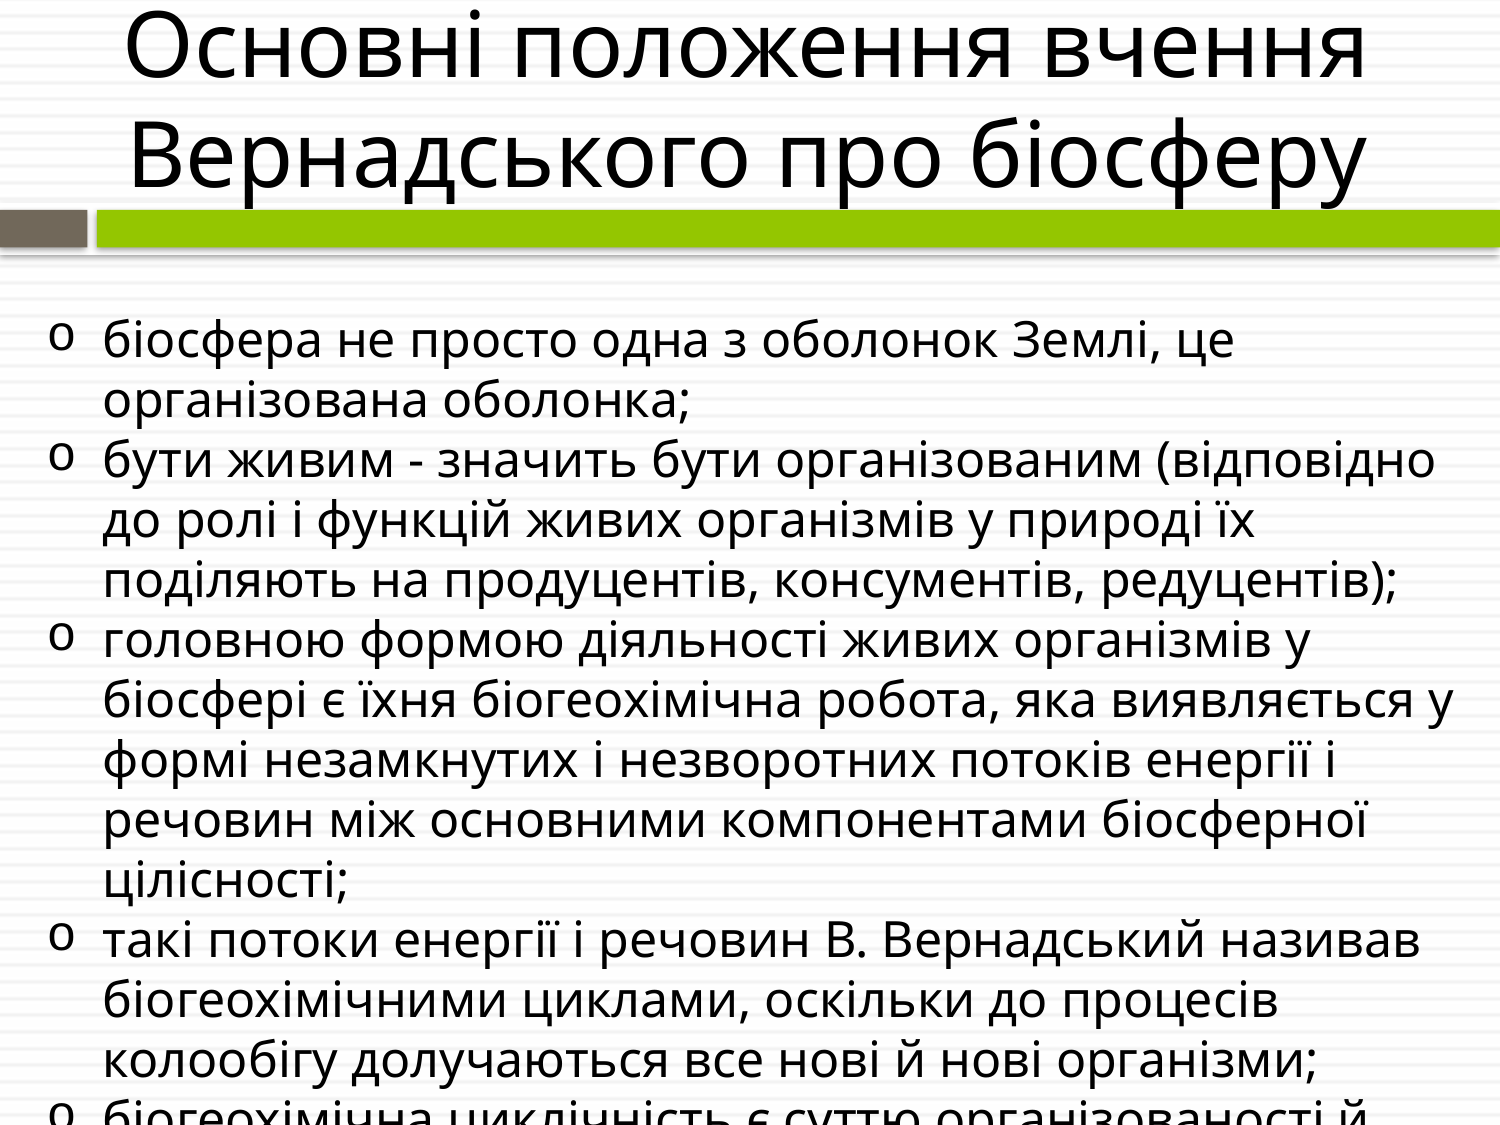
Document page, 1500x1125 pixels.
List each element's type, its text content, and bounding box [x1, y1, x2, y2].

text_box біосфера не просто одна з оболонок Землі, це організована оболонка; бути живим - значить бути організованим (відповідно до ролі і функцій живих організмів у природі їх поділяють на продуцентів, консументів, редуцентів); головною формою діяльності живих організмів у біосфері є їхня біогеохімічна робота, яка виявляється у формі незамкнутих і незворотних потоків енергії і речовин між основними компонентами біосферної цілісності; такі потоки енергії і речовин В. Вернадський називав біогеохімічними циклами, оскільки до процесів колообігу долучаються все нові й нові організми; біогеохімічна циклічність є суттю організованості й еволюції біосфери. [31, 299, 1481, 1125]
text_box Основні положення вчення Вернадського про біосферу [0, 0, 1496, 214]
